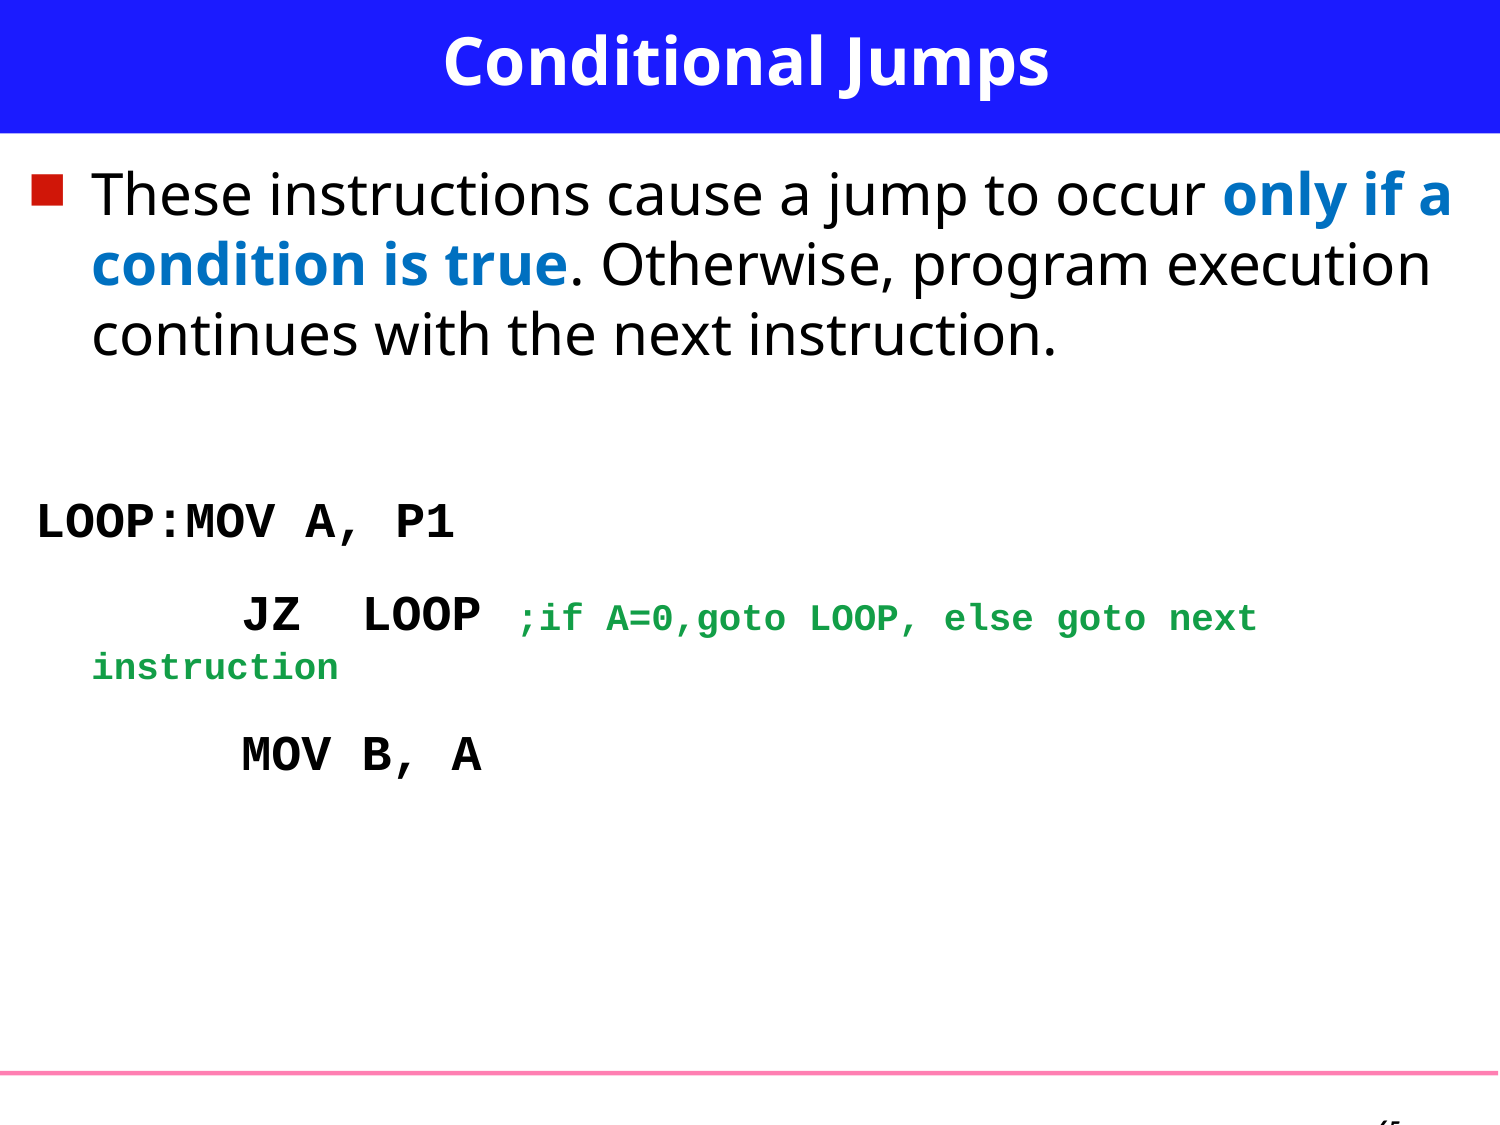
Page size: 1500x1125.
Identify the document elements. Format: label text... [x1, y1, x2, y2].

title Conditional Jumps [0, 0, 1500, 134]
list These instructions cause a jump to occur only if a condition is true. Otherwise, program execution continues with the next instruction. LOOP:MOV A, P1 JZ LOOP ;if A=0,goto LOOP, else goto next instruction MOV B, A [20, 149, 1500, 1075]
